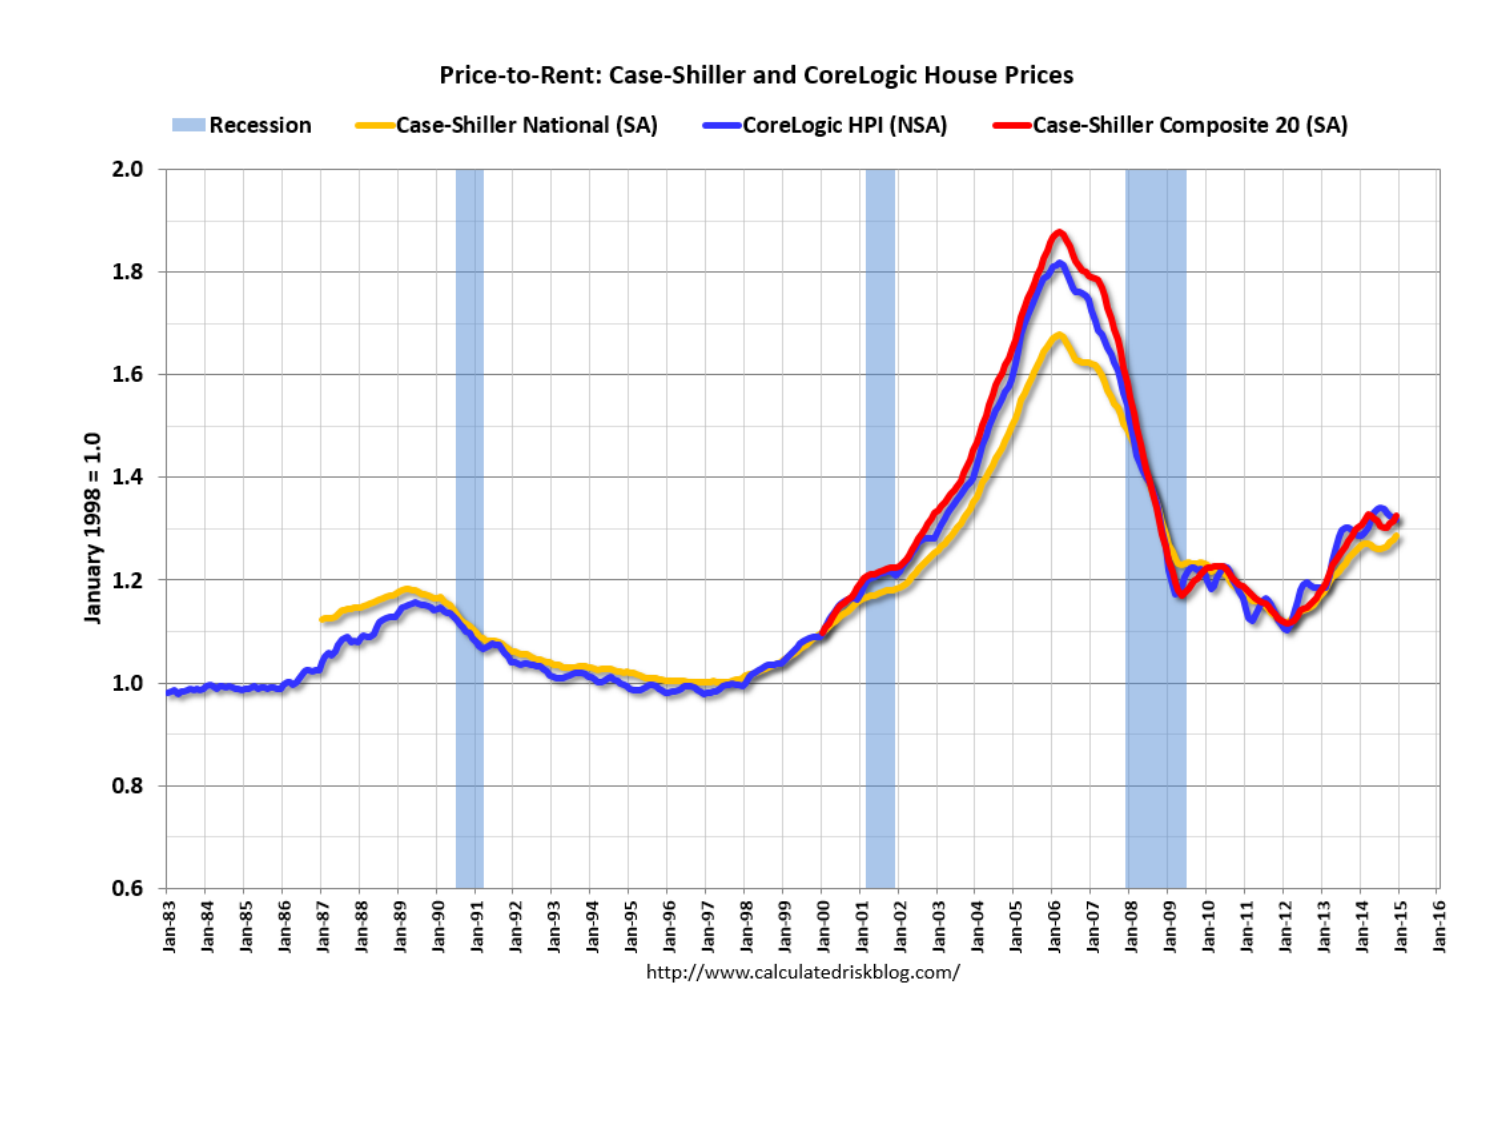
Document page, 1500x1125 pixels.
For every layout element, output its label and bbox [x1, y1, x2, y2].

picture [62, 49, 1458, 1001]
